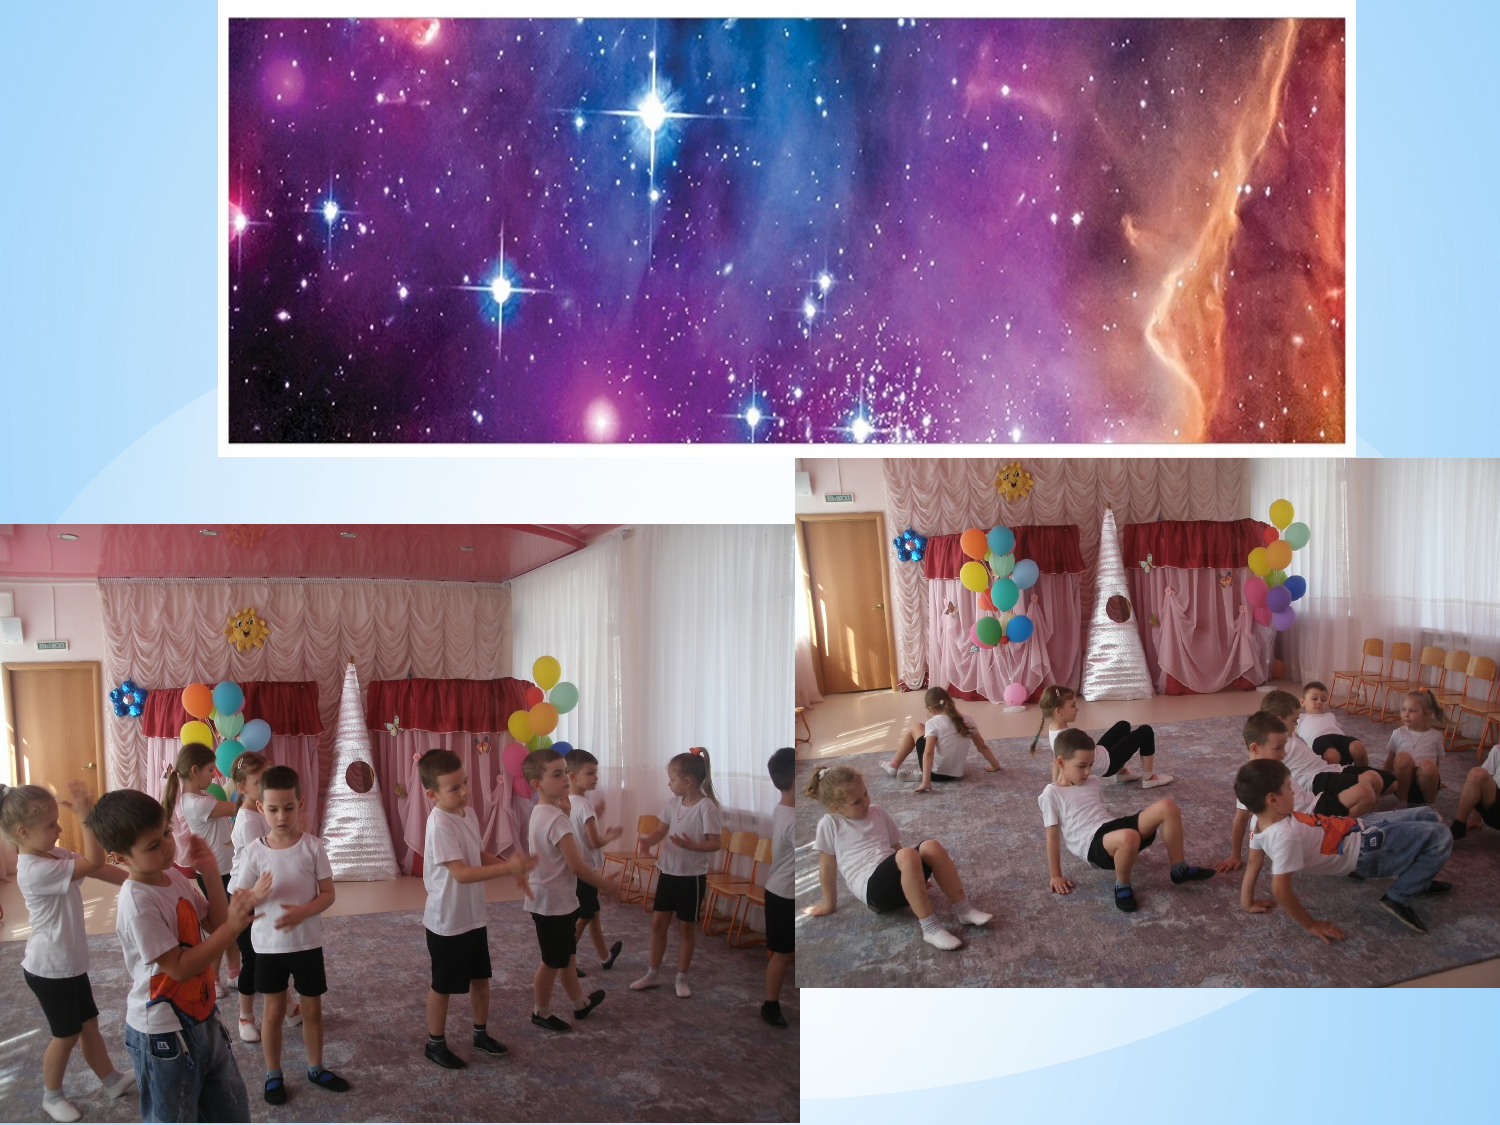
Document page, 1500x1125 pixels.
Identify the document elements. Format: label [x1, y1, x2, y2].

picture [218, 0, 1356, 457]
list [795, 458, 1500, 988]
list [0, 523, 800, 1123]
